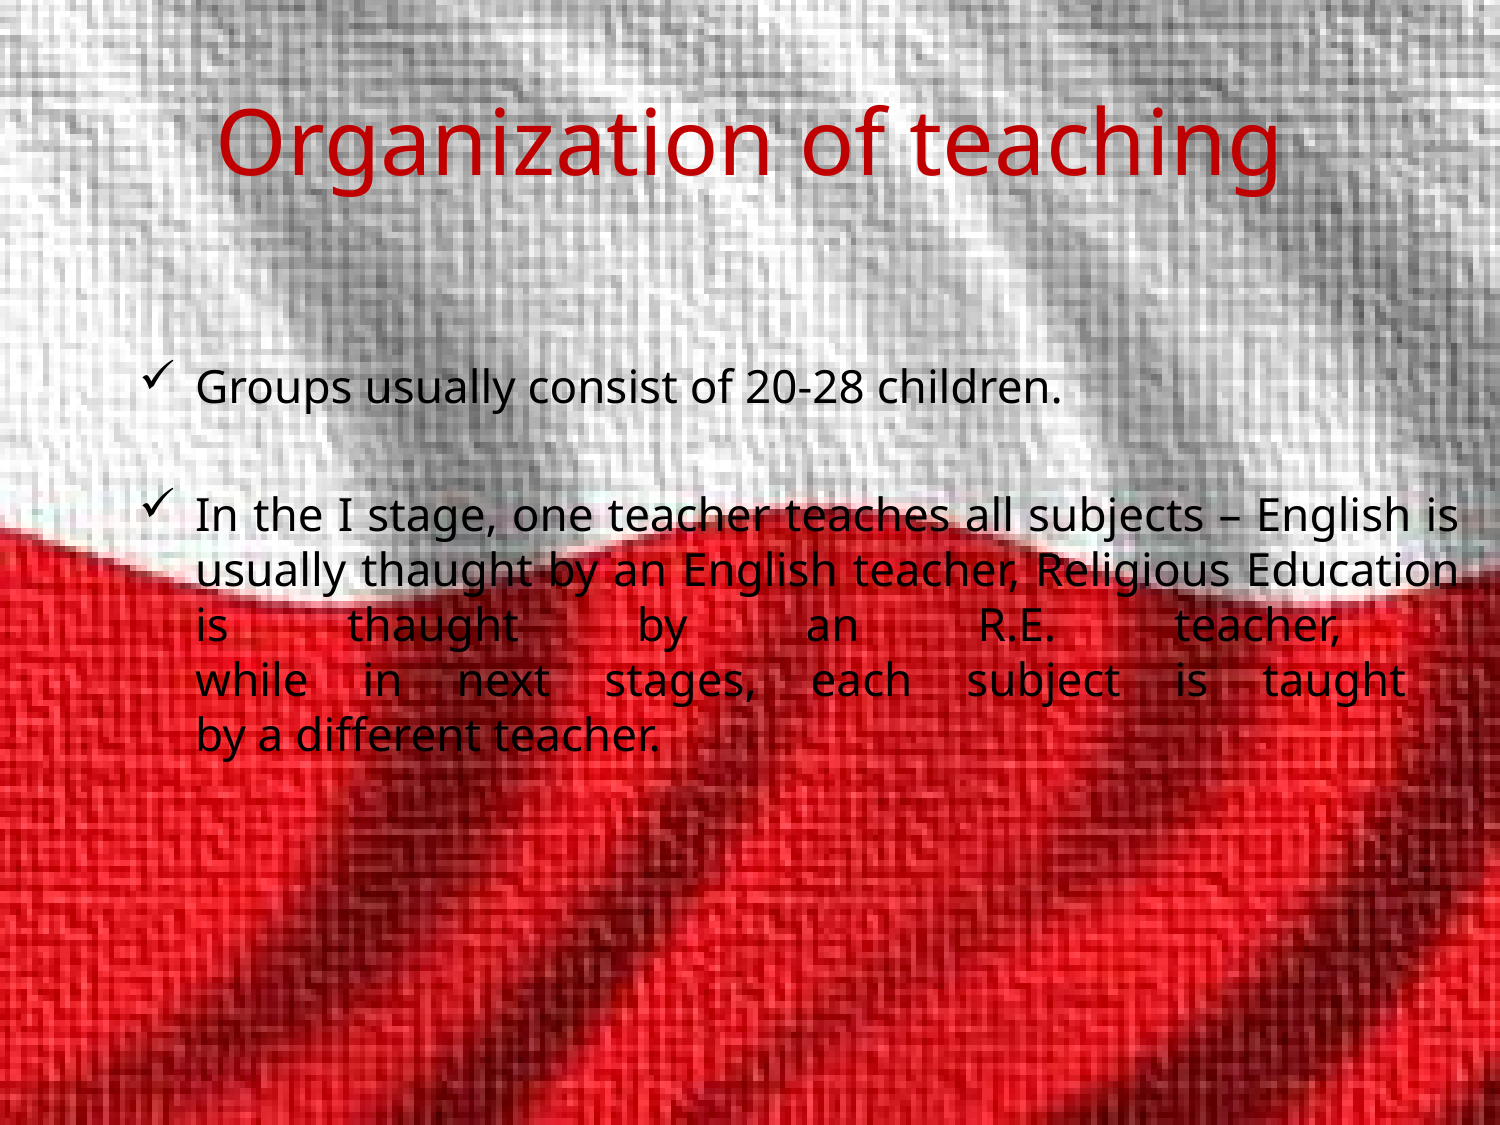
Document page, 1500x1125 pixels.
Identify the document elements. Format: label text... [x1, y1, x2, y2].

title Organization of teaching [75, 45, 1425, 233]
list Groups usually consist of 20-28 children. In the I stage, one teacher teaches all subjects – English is usually thaught by an English teacher, Religious Education is thaught by an R.E. teacher, while in next stages, each subject is taught by a different teacher. [123, 349, 1476, 981]
picture [0, 0, 1500, 1125]
